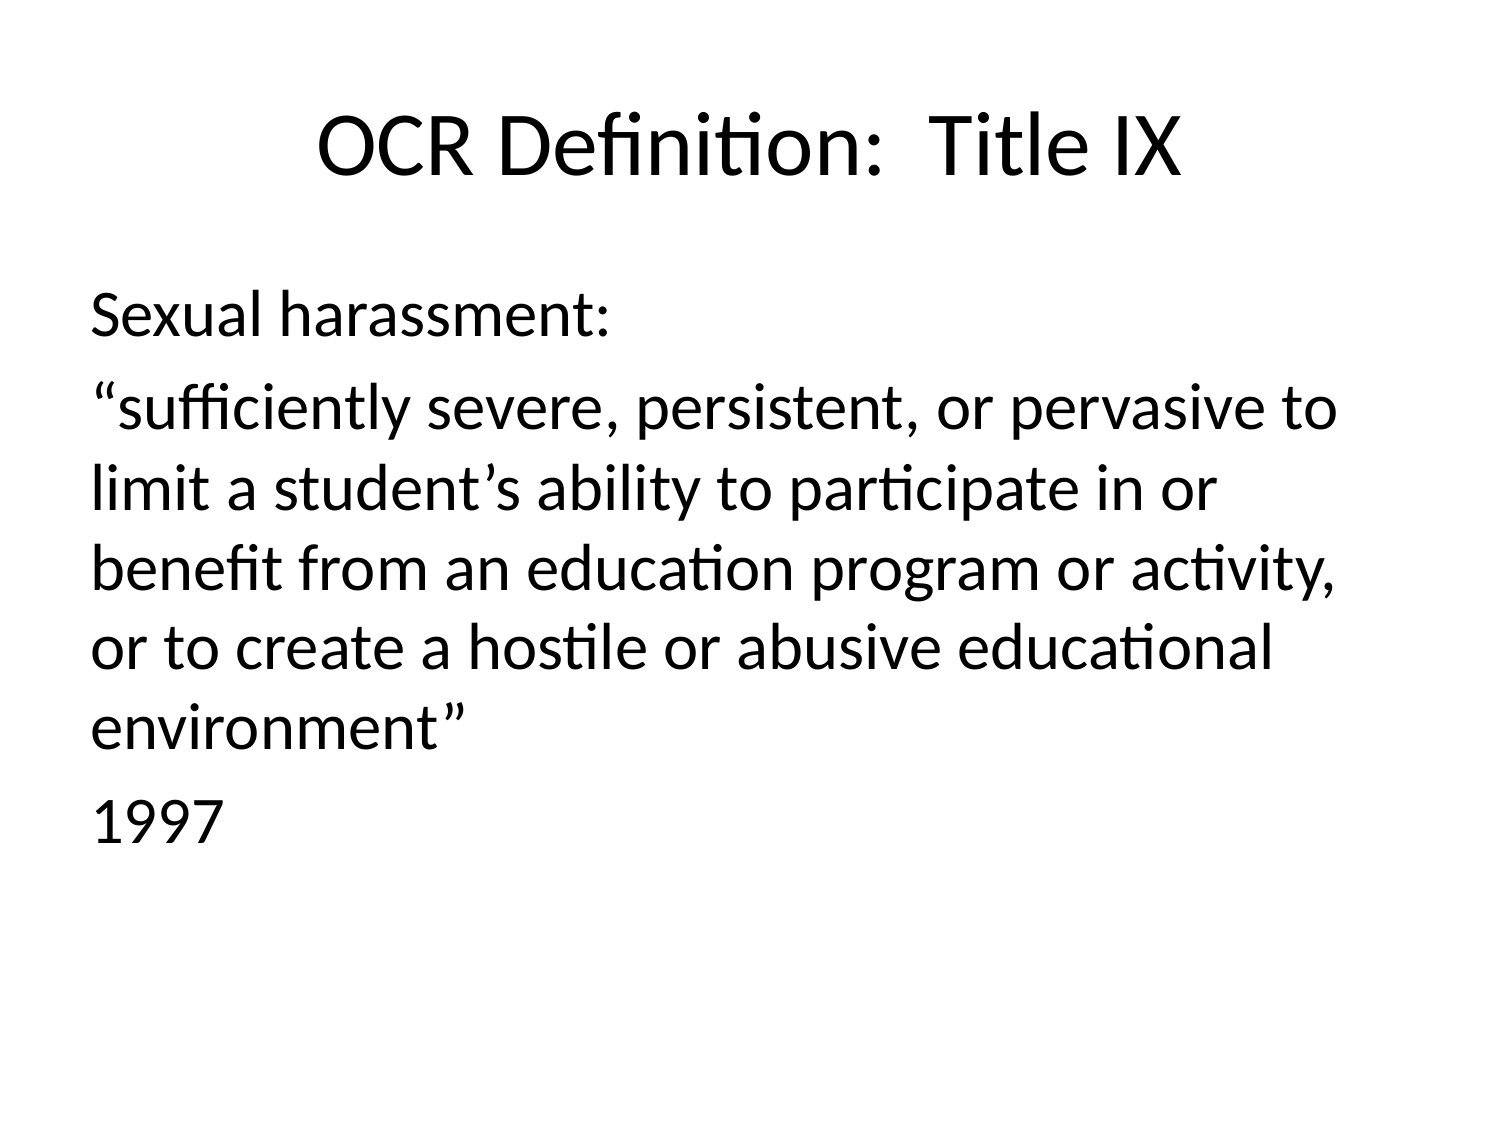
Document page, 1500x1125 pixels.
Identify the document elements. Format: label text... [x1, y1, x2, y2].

title OCR Definition: Title IX [75, 45, 1425, 233]
list Sexual harassment: “sufficiently severe, persistent, or pervasive to limit a student’s ability to participate in or benefit from an education program or activity, or to create a hostile or abusive educational environment” 1997 [75, 262, 1425, 1005]
